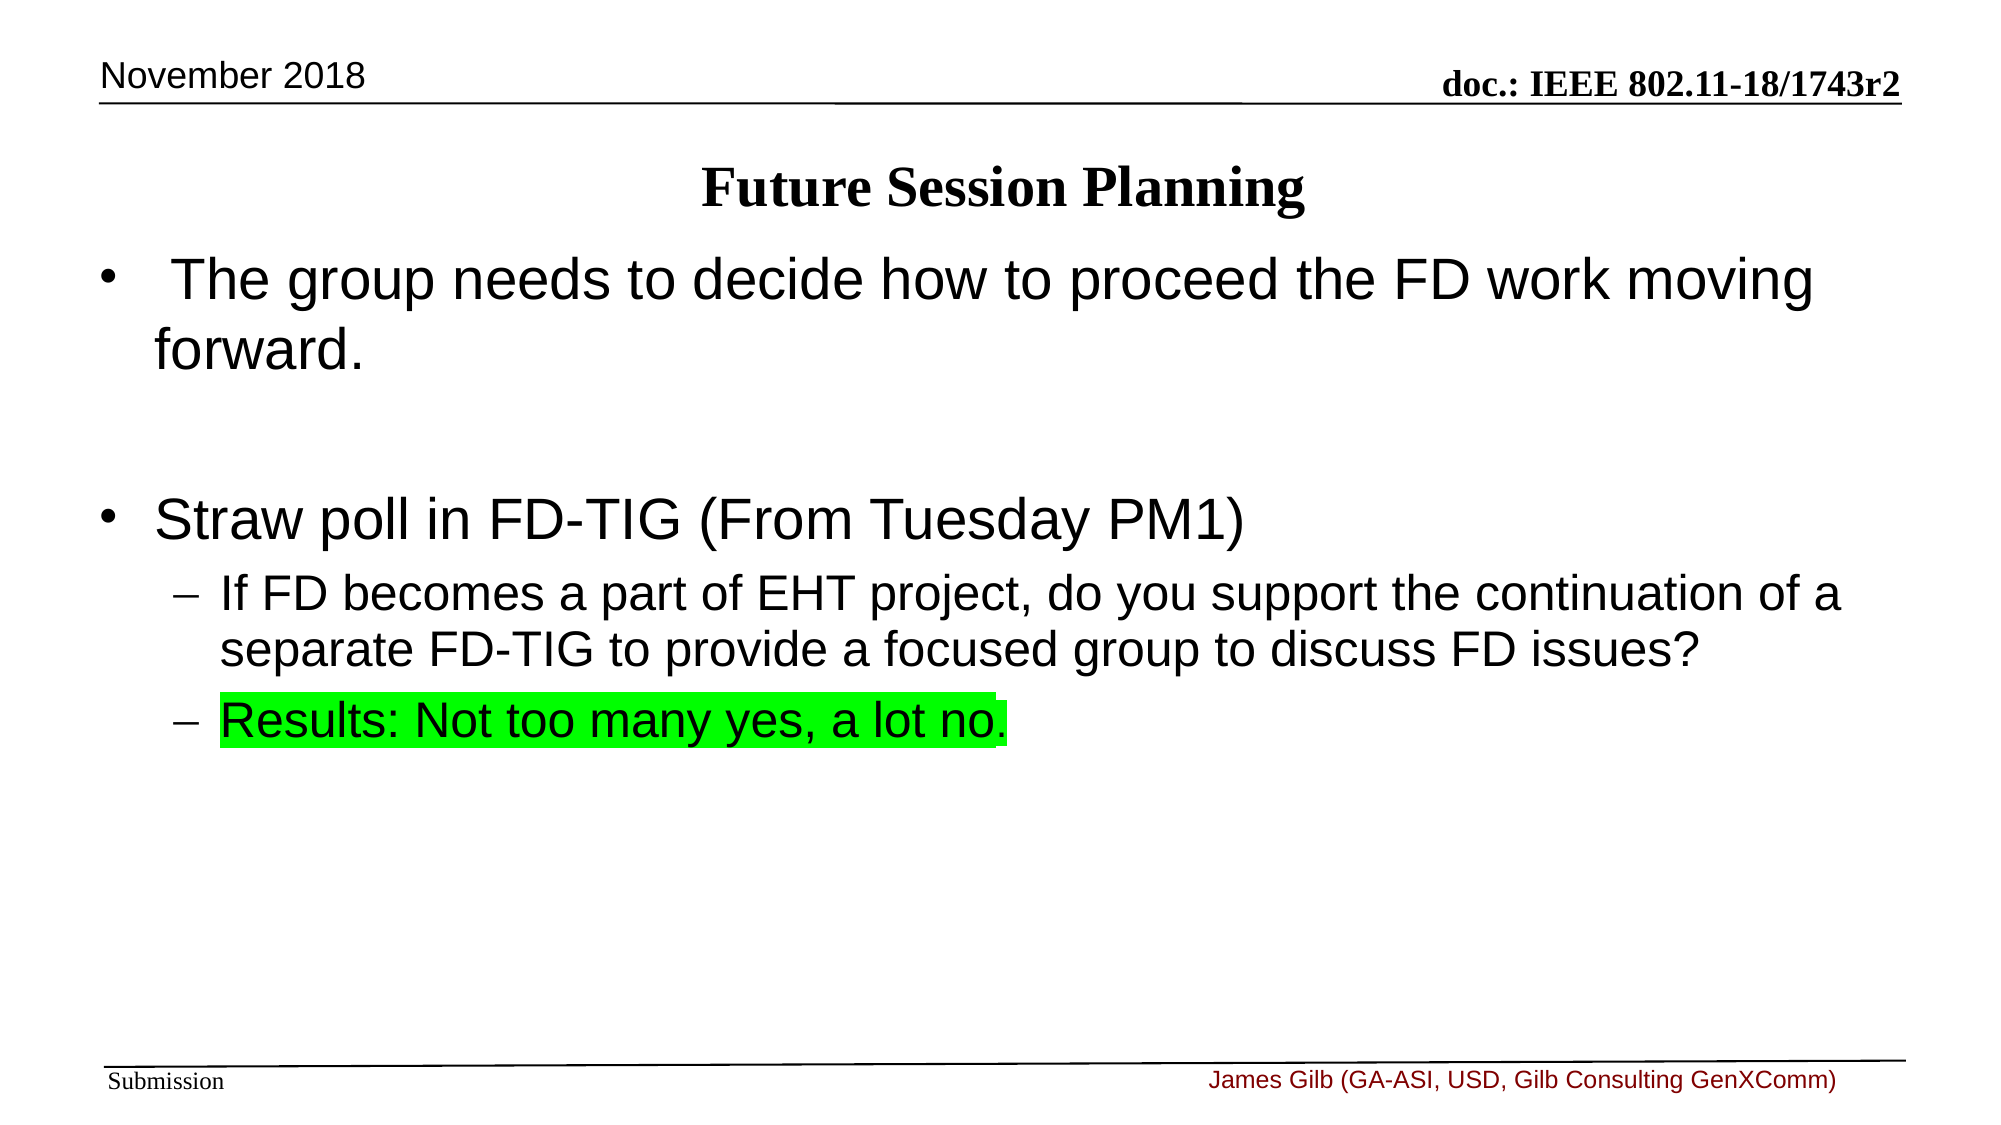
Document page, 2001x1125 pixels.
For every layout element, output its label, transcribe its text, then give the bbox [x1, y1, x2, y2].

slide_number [99, 54, 508, 98]
title Future Session Planning [104, 112, 1904, 261]
list The group needs to decide how to proceed the FD work moving forward. Straw poll in FD-TIG (From Tuesday PM1) If FD becomes a part of EHT project, do you support the continuation of a separate FD-TIG to provide a focused group to discuss FD issues? Results: Not too many yes, a lot no. [98, 237, 1897, 988]
footer James Gilb (GA-ASI, USD, Gilb Consulting GenXComm) [1208, 1065, 1904, 1094]
